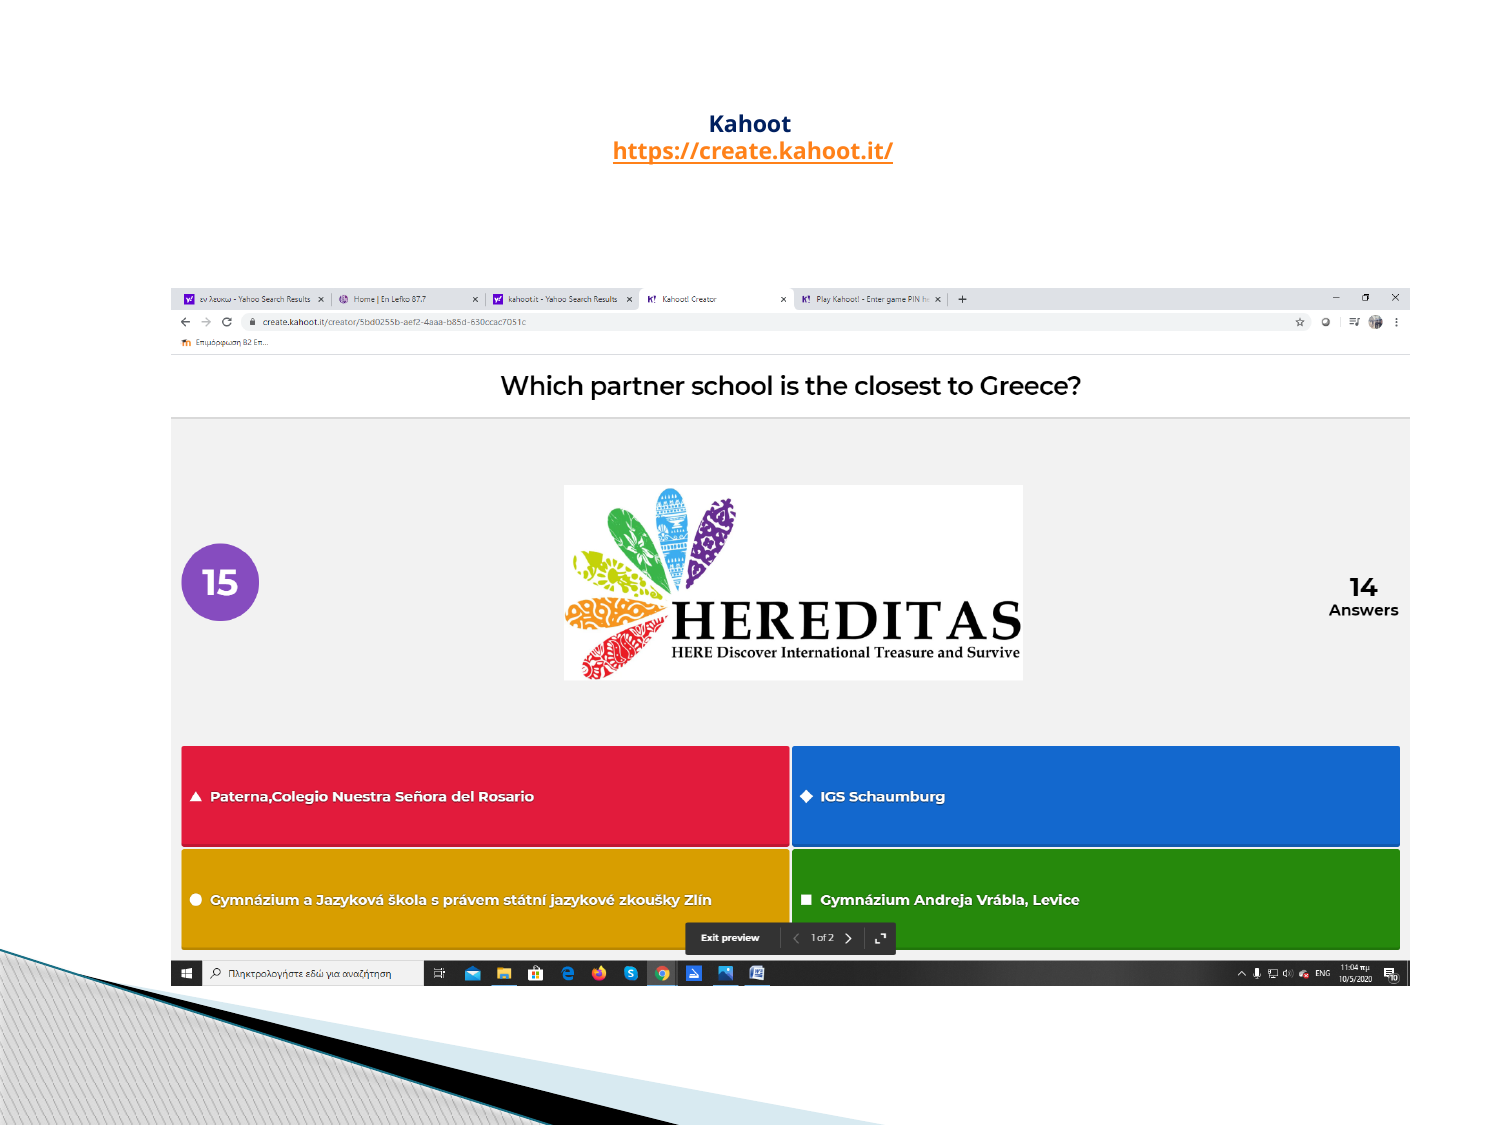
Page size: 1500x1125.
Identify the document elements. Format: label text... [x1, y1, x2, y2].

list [170, 288, 1411, 986]
title Kahoot https://create.kahoot.it/ [75, 45, 1425, 233]
